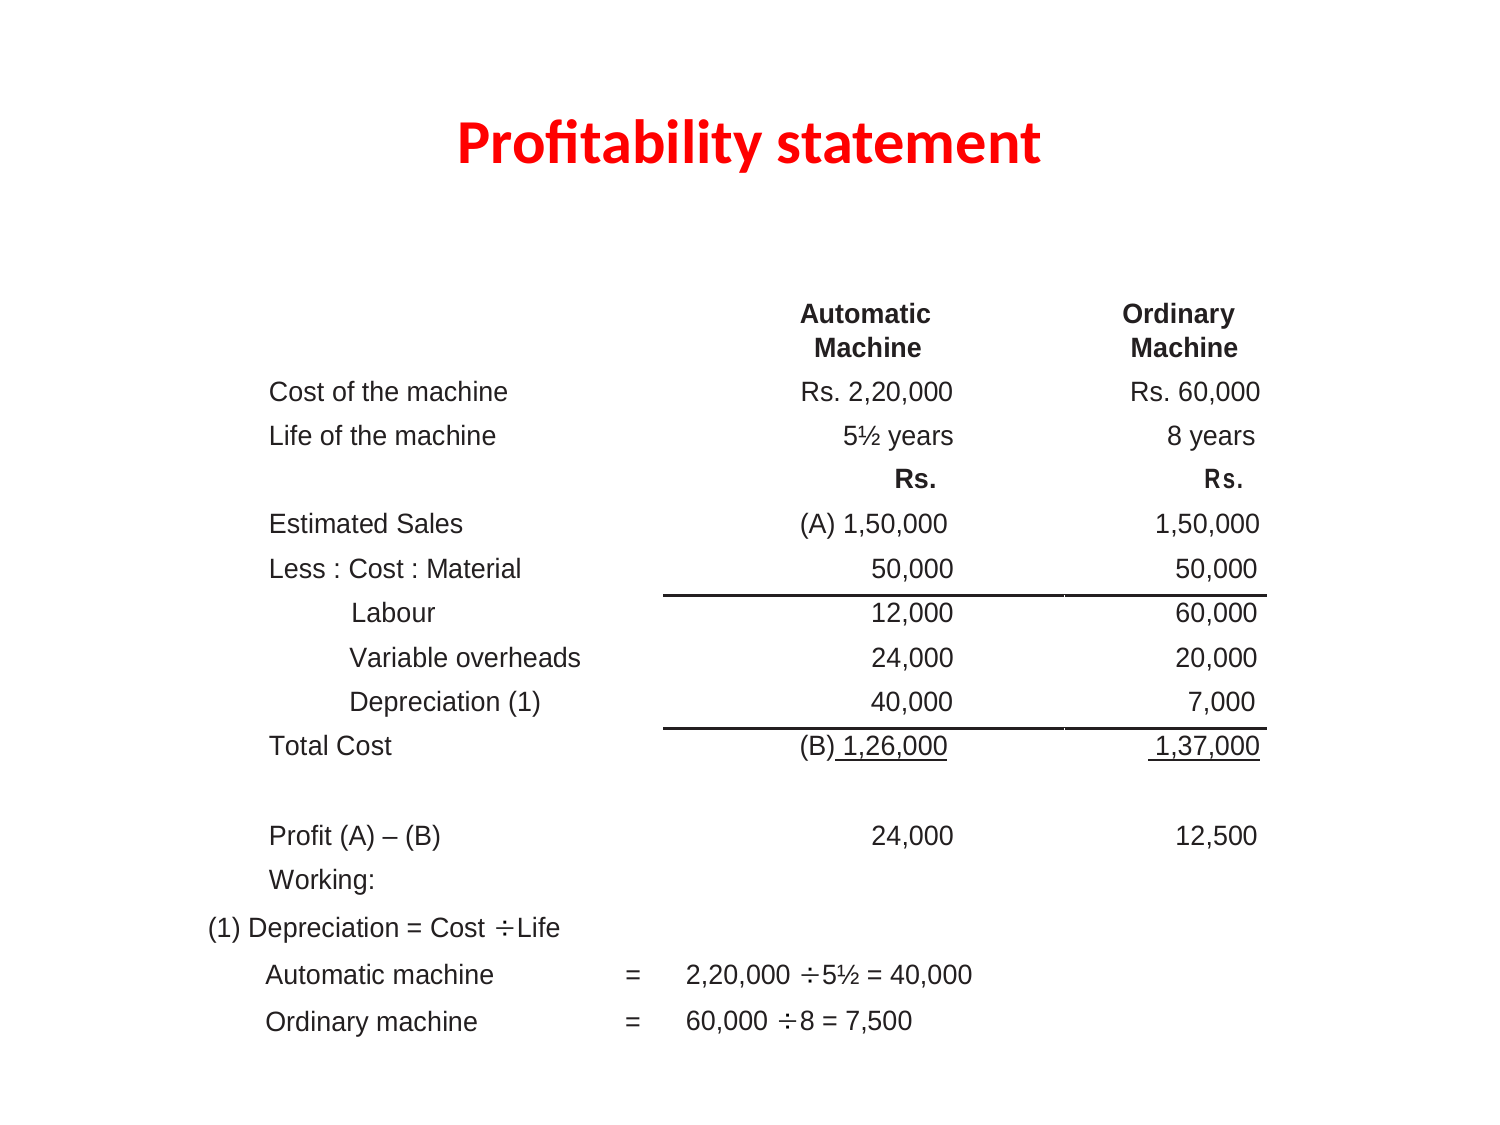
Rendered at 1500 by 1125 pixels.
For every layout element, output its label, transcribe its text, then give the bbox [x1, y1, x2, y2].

title Profitability statement [75, 45, 1425, 233]
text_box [100, 298, 1389, 1083]
